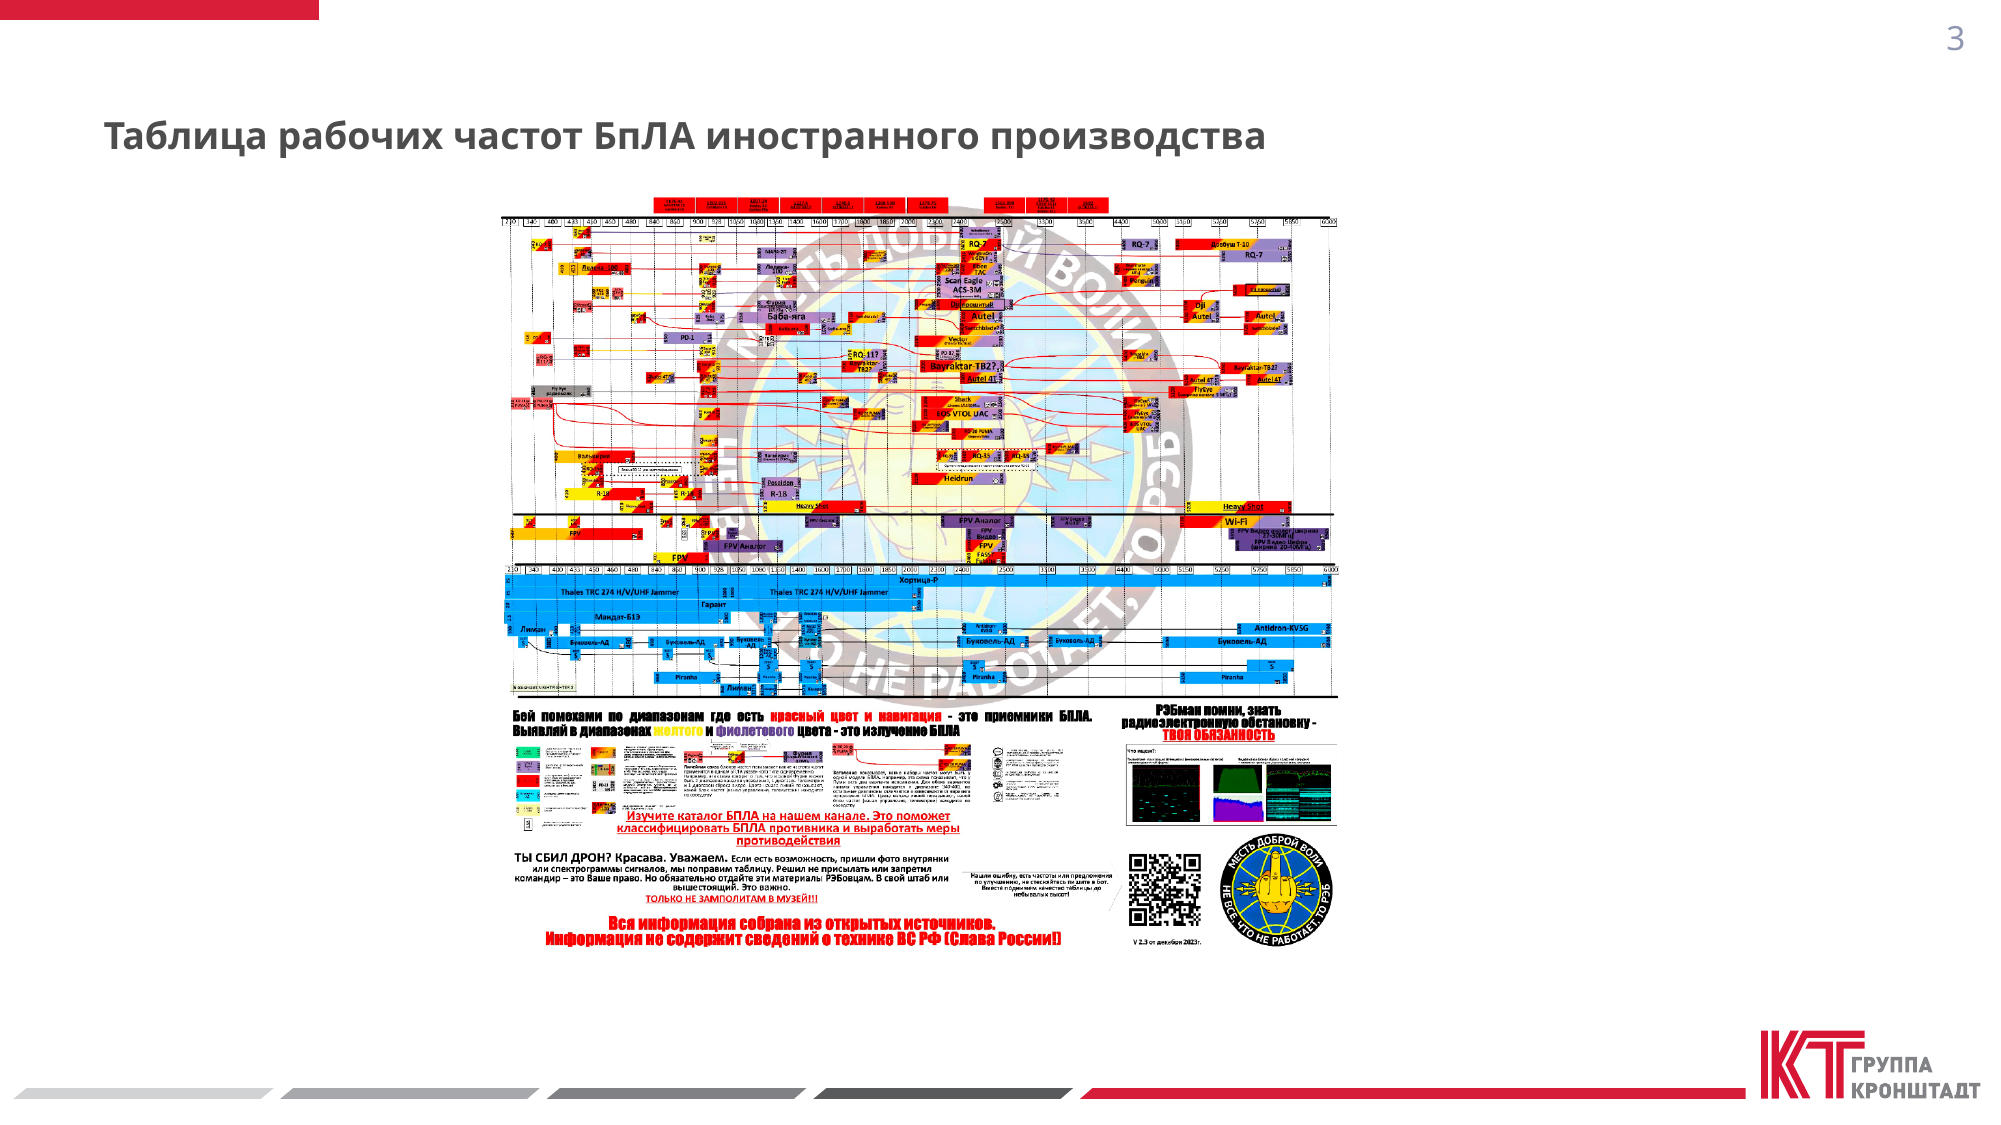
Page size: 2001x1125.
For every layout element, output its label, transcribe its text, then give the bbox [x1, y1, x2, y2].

list Таблица рабочих частот БпЛА иностранного производства [88, 104, 1415, 175]
slide_number 3 [1882, 10, 1981, 71]
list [501, 193, 1342, 957]
